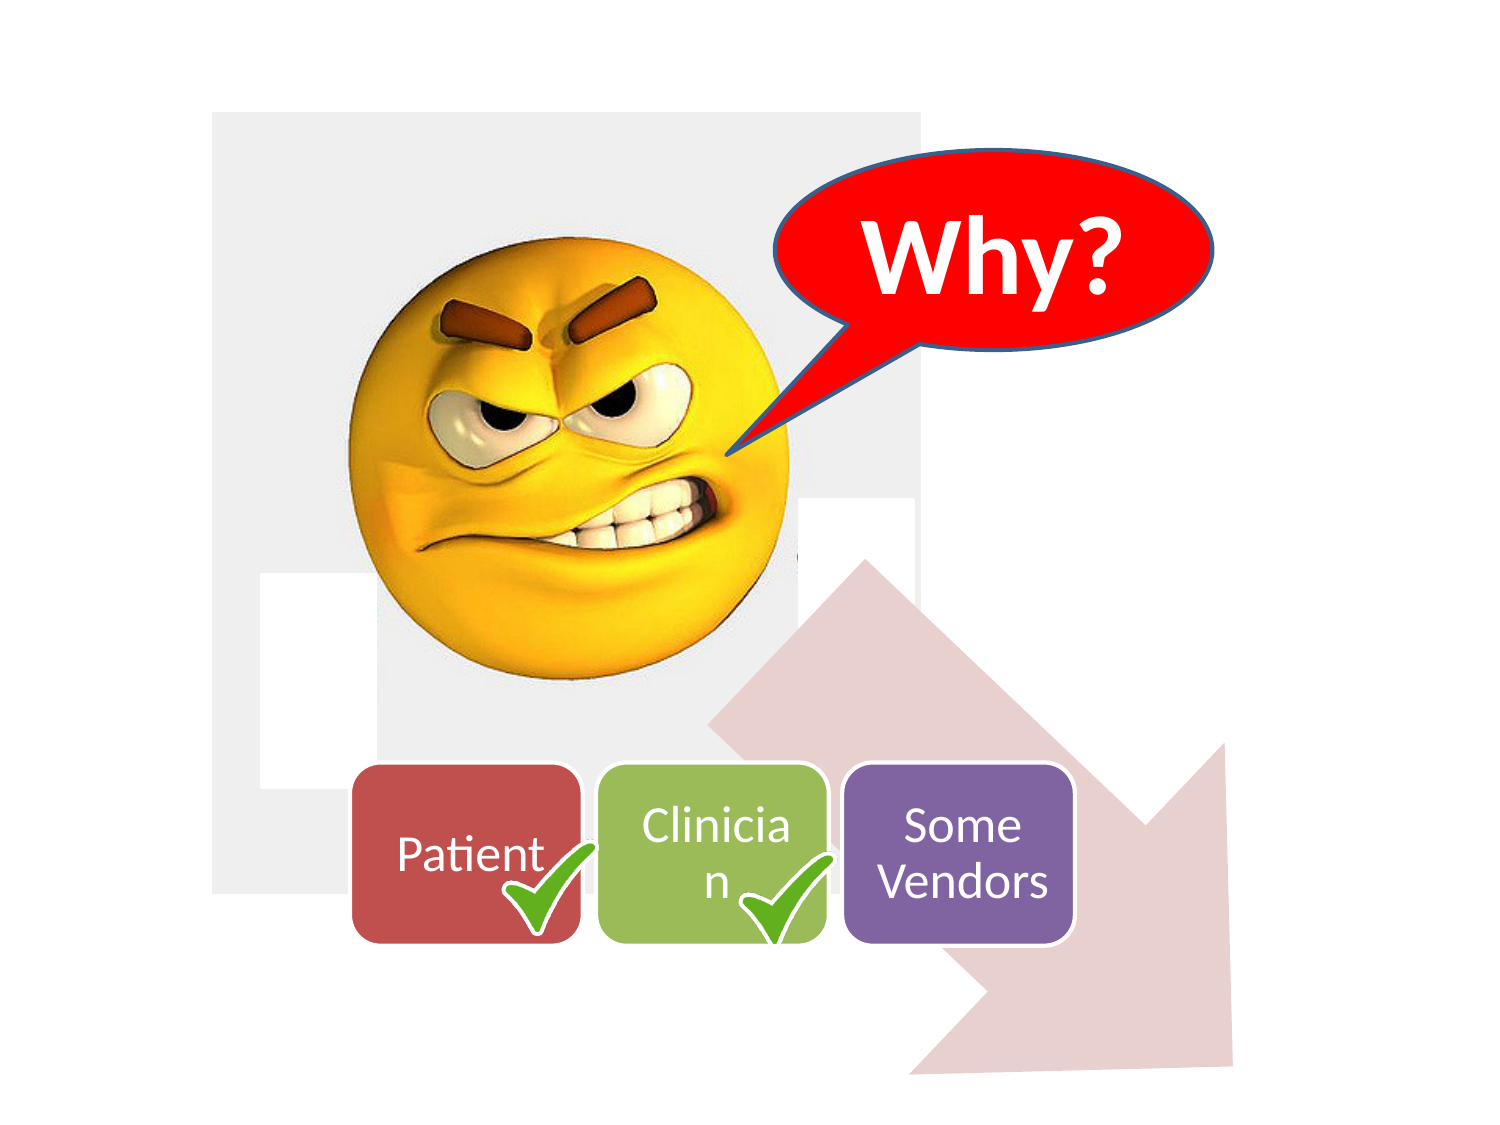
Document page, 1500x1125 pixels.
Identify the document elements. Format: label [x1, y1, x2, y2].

text_box [212, 112, 1213, 1084]
